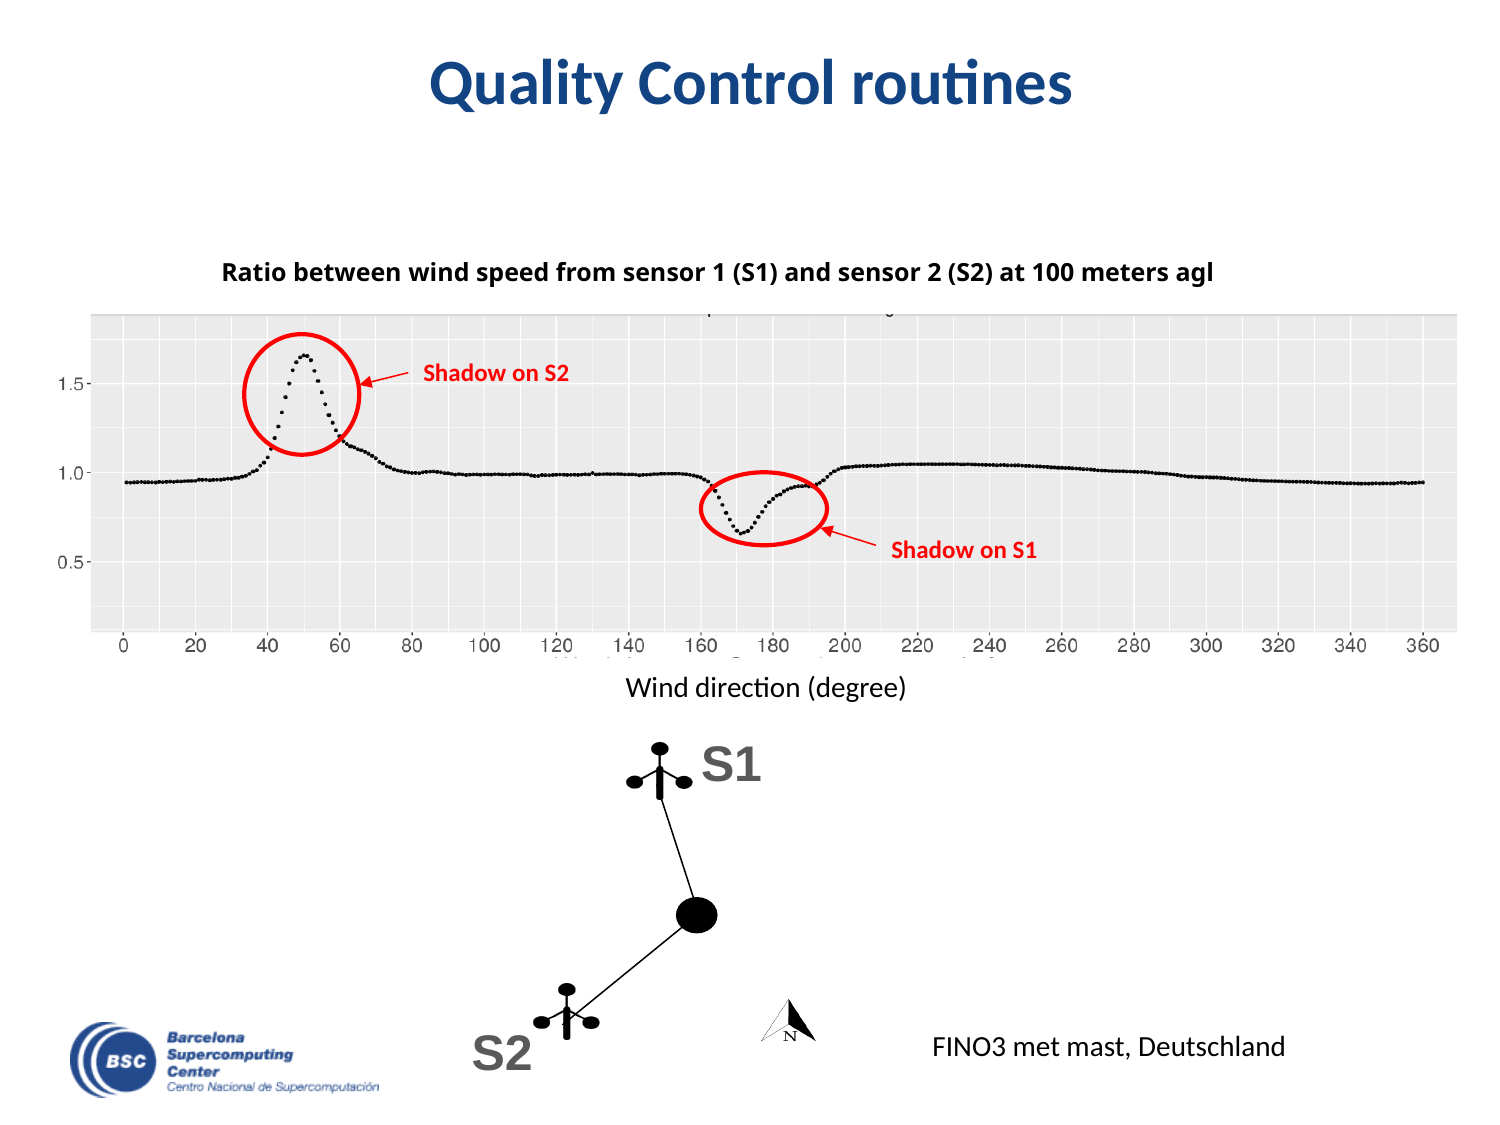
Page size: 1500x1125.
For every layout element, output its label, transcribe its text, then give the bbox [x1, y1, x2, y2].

picture [70, 1022, 379, 1098]
picture [528, 983, 605, 1040]
picture [621, 742, 697, 800]
text_box Ratio between wind speed from sensor 1 (S1) and sensor 2 (S2) at 100 meters agl [206, 249, 1362, 295]
text_box S1 [686, 723, 778, 776]
text_box Quality Control routines [76, 35, 1427, 174]
picture [54, 314, 1457, 658]
text_box [608, 914, 698, 988]
text_box [663, 809, 698, 909]
text_box S2 [456, 1012, 563, 1065]
text_box [675, 897, 718, 934]
text_box FINO3 met mast, Deutschland [917, 1020, 1318, 1071]
text_box Wind direction (degree) [610, 666, 1012, 711]
picture [749, 991, 828, 1051]
